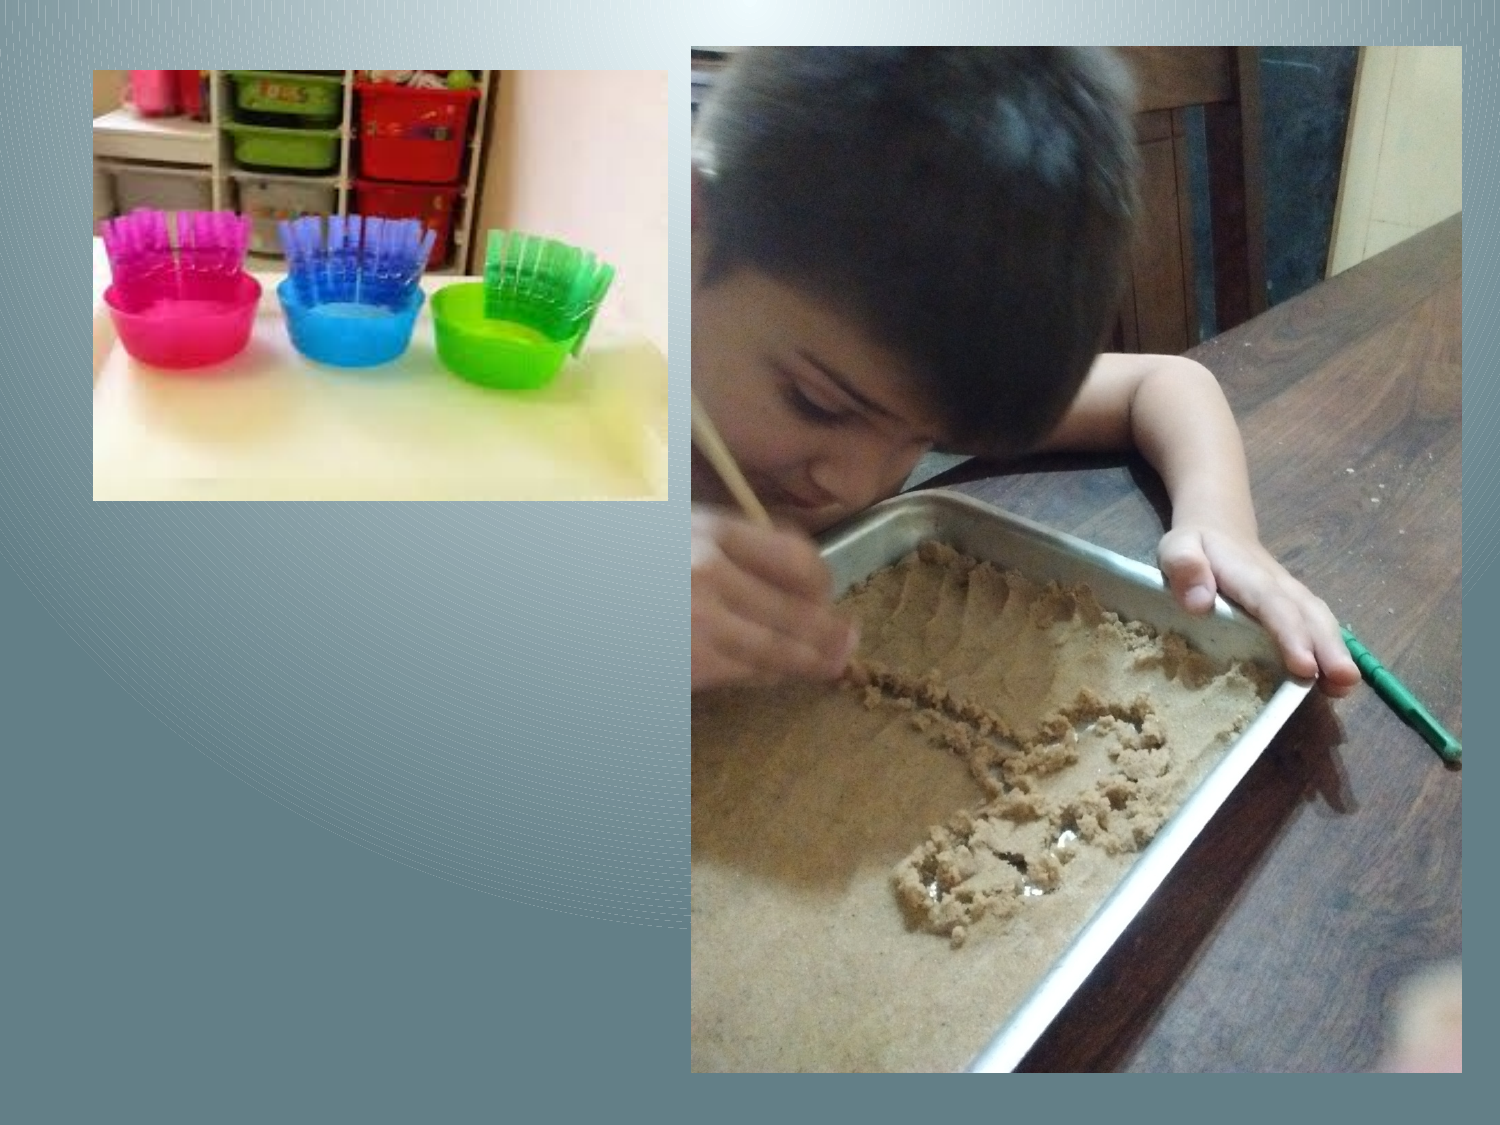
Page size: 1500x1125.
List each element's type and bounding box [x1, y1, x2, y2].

list [93, 70, 669, 501]
picture [691, 46, 1462, 1074]
